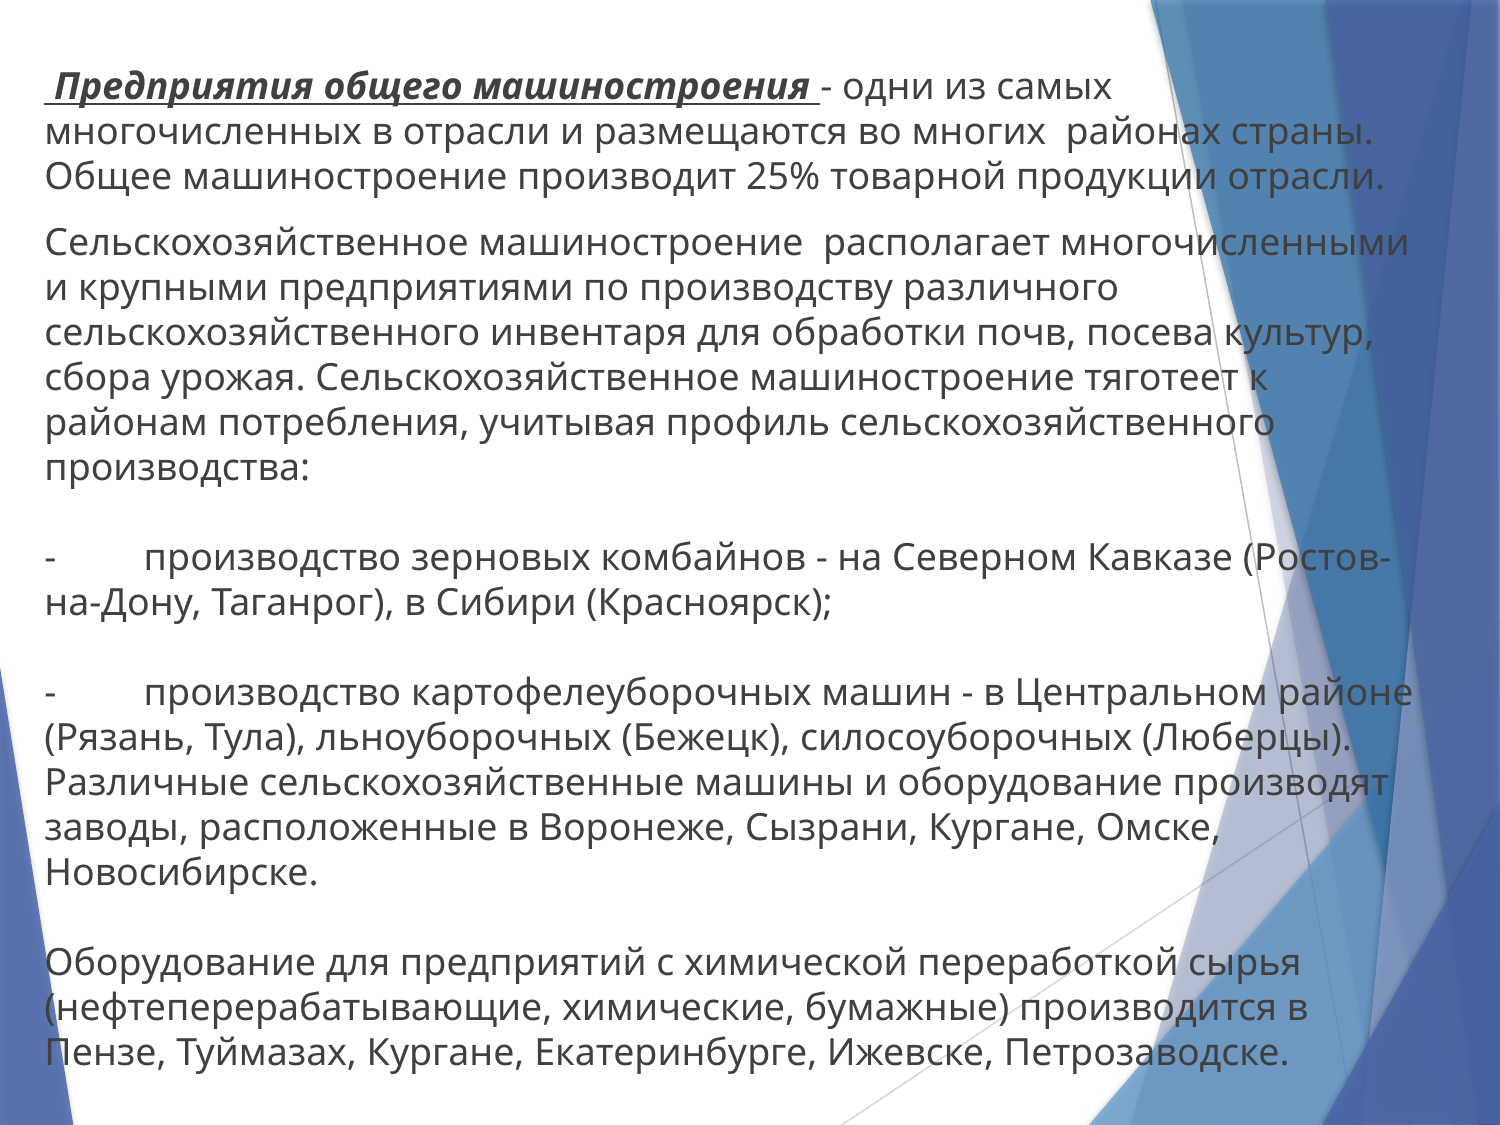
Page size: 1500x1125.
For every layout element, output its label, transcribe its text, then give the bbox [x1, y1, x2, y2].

list Предприятия общего машиностроения - одни из самых многочисленных в отрасли и размещаются во многих районах страны. Общее машиностроение производит 25% товарной продукции отрасли. Сельскохозяйственное машиностроение располагает многочисленными и крупными предприятиями по производству различного сельскохозяйственного инвентаря для обработки почв, посева культур, сбора урожая. Сельскохозяйственное машиностроение тяготеет к районам потребления, учитывая профиль сельскохозяйственного производства: - производство зерновых комбайнов - на Северном Кавказе (Ростов-на-Дону, Таганрог), в Сибири (Красноярск); - производство картофелеуборочных машин - в Центральном районе (Рязань, Тула), льноуборочных (Бежецк), силосоуборочных (Люберцы). Различные сельскохозяйственные машины и оборудование производят заводы, расположенные в Воронеже, Сызрани, Кургане, Омске, Новосибирске. Оборудование для предприятий с химической переработкой сырья (нефтеперерабатывающие, химические, бумажные) производится в Пензе, Туймазах, Кургане, Екатеринбурге, Ижевске, Петрозаводске. [29, 54, 1447, 1094]
